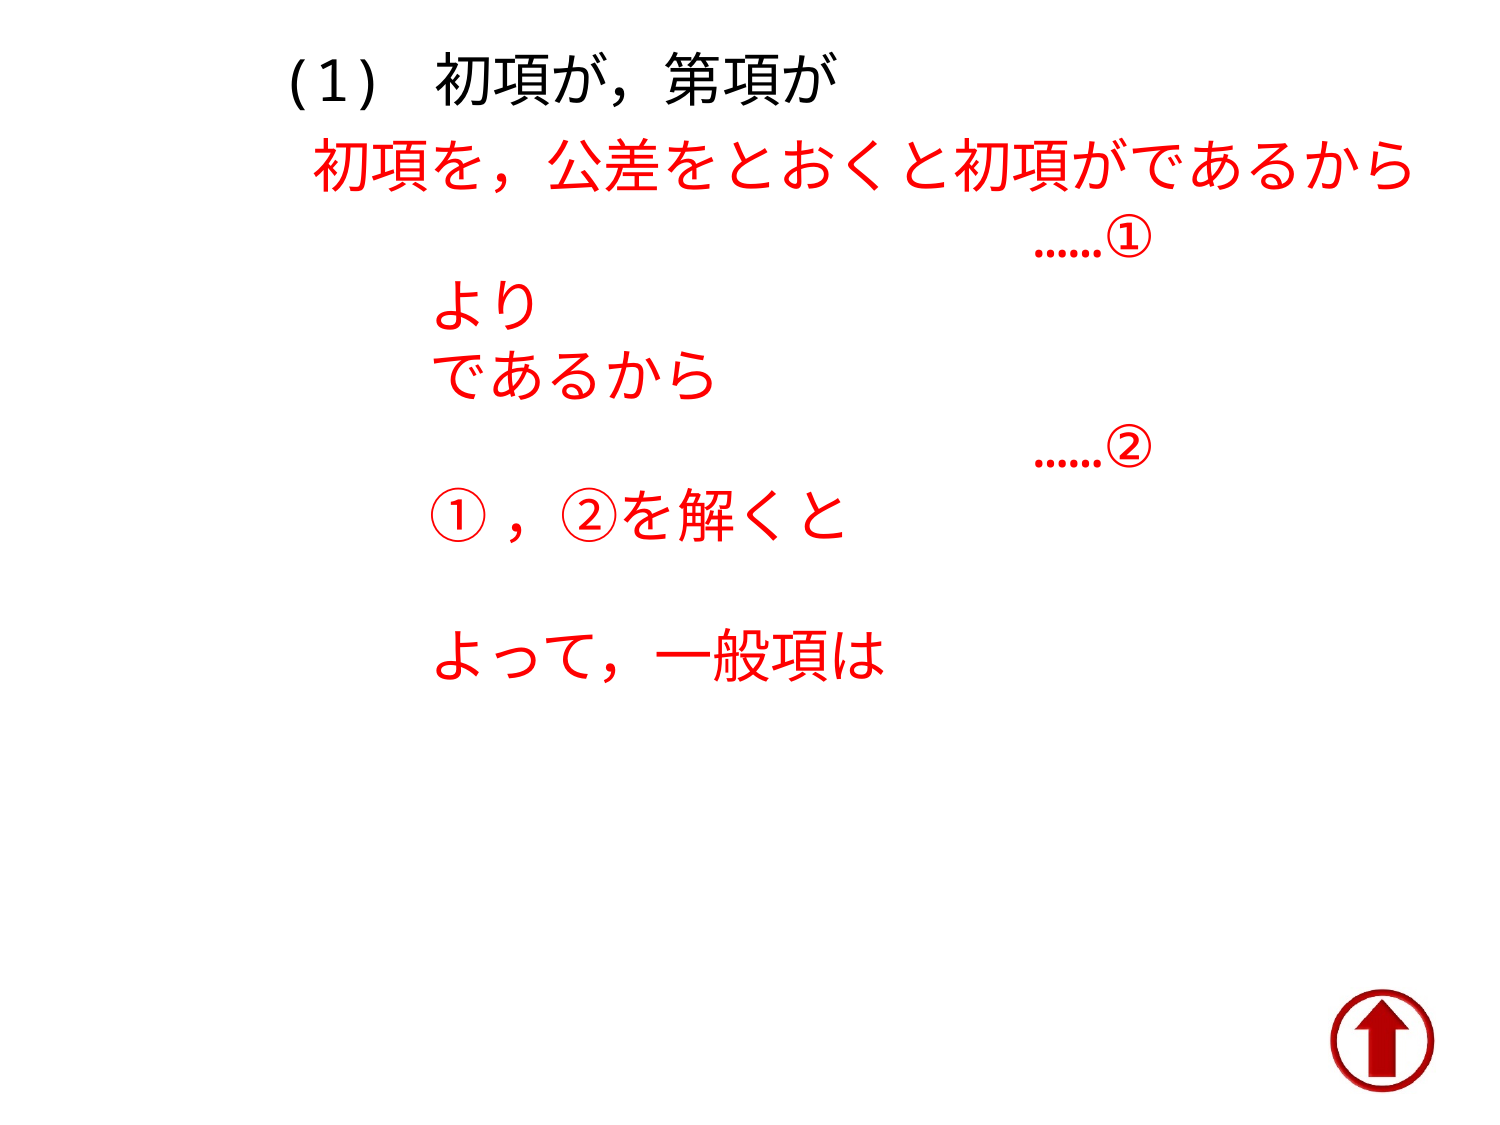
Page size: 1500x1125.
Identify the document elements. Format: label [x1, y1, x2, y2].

picture [1328, 987, 1436, 1095]
